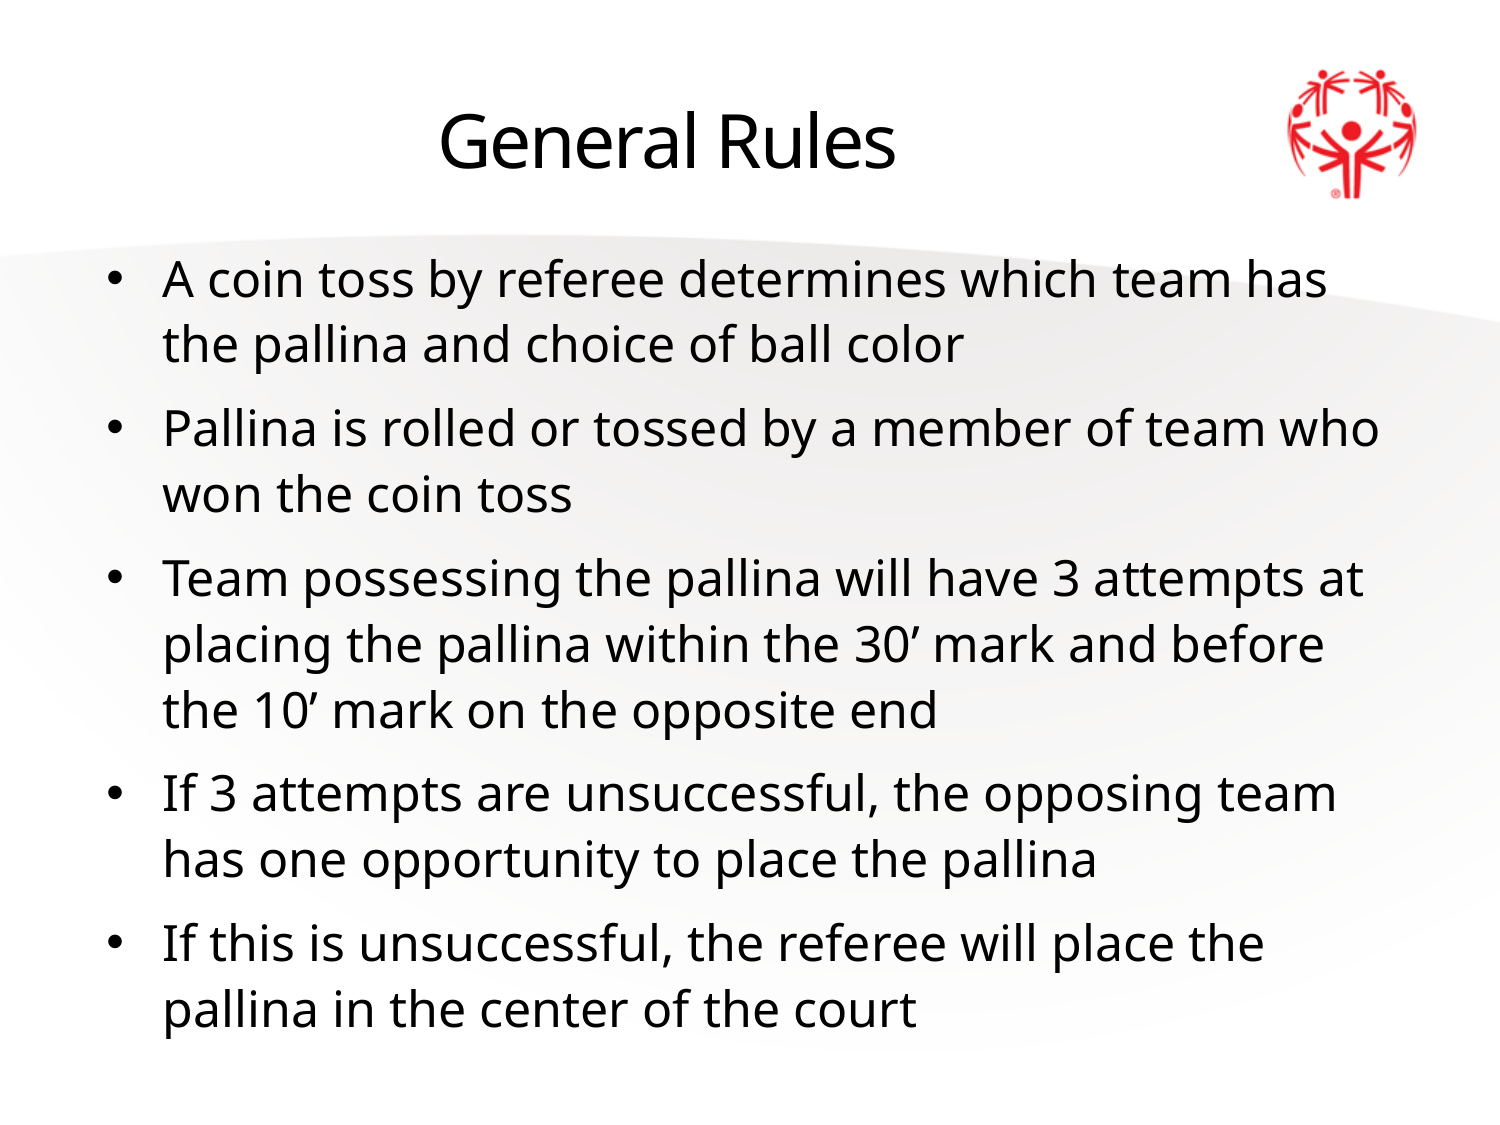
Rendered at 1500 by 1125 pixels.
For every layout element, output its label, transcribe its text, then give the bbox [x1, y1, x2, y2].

title General Rules [89, 60, 1247, 232]
list A coin toss by referee determines which team has the pallina and choice of ball color Pallina is rolled or tossed by a member of team who won the coin toss Team possessing the pallina will have 3 attempts at placing the pallina within the 30’ mark and before the 10’ mark on the opposite end If 3 attempts are unsuccessful, the opposing team has one opportunity to place the pallina If this is unsuccessful, the referee will place the pallina in the center of the court [100, 235, 1398, 1098]
picture [0, 0, 1500, 1125]
